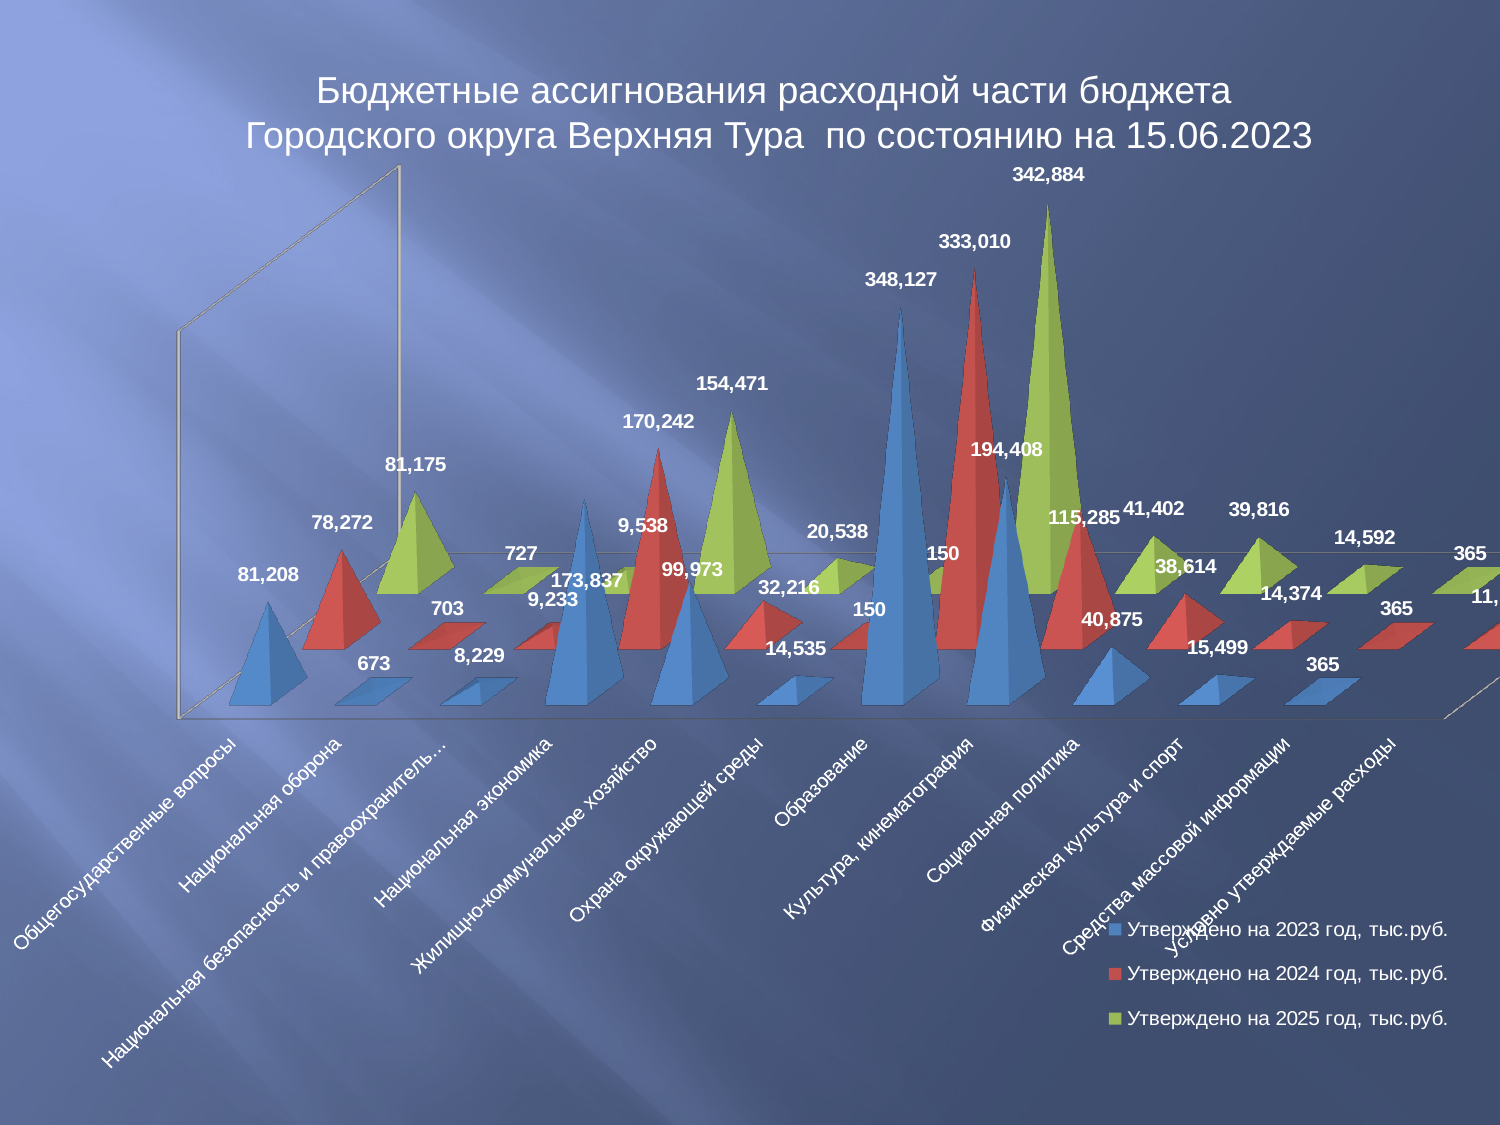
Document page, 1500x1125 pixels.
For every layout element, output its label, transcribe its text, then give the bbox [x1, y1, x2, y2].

text_box Бюджетные ассигнования расходной части бюджета Городского округа Верхняя Тура по состоянию на 15.06.2023 [187, 58, 1371, 163]
chart [0, 163, 1500, 1090]
